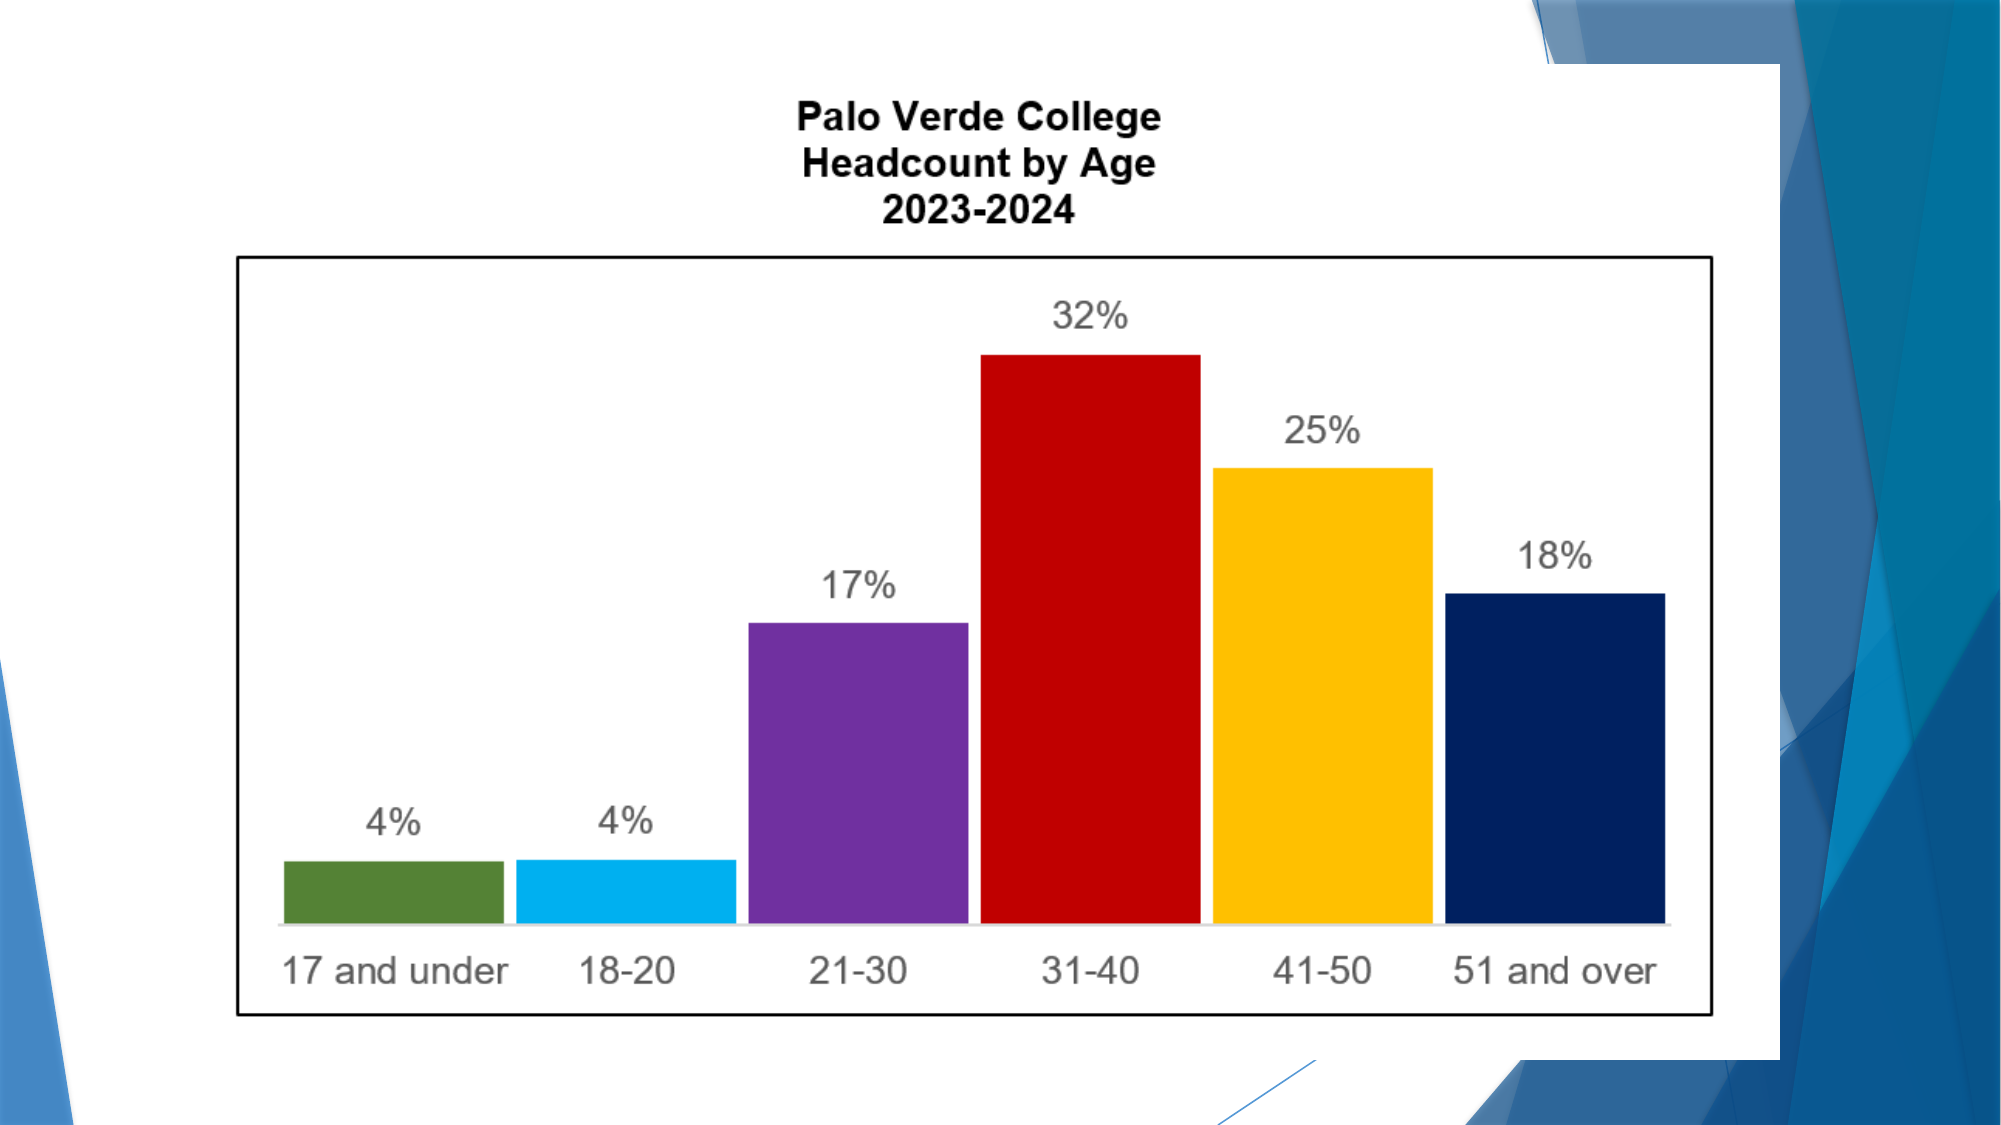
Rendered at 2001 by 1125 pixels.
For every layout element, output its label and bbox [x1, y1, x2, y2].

picture [175, 64, 1781, 1061]
